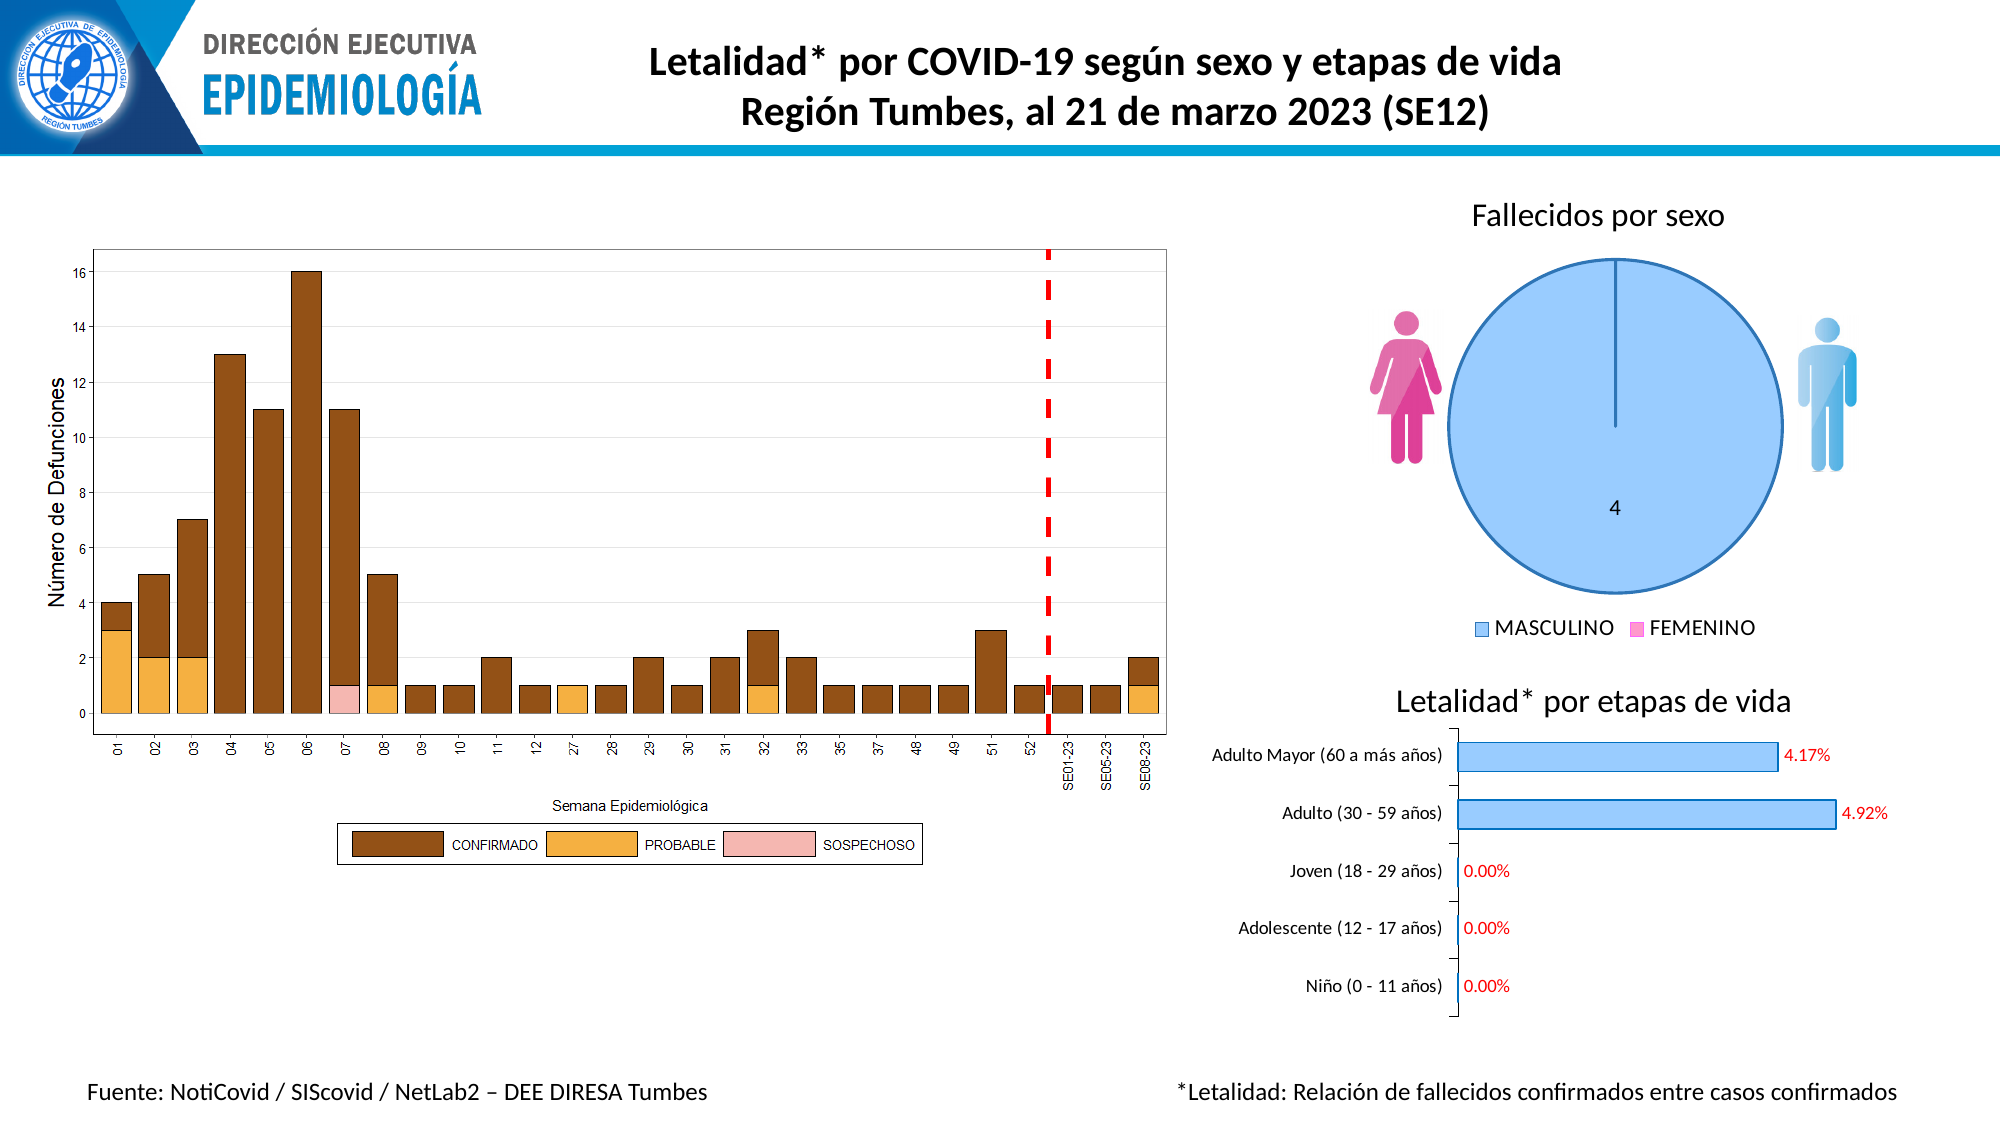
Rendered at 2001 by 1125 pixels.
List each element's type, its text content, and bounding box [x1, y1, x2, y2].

text_box Letalidad* por COVID-19 según sexo y etapas de vida Región Tumbes, al 21 de marzo 2023 (SE12) [512, 26, 1710, 142]
text_box Fuente: NotiCovid / SIScovid / NetLab2 – DEE DIRESA Tumbes [72, 1067, 1228, 1113]
picture [41, 242, 1173, 871]
chart [1282, 241, 1949, 648]
picture [0, 0, 512, 153]
text_box *Letalidad: Relación de fallecidos confirmados entre casos confirmados [1228, 1067, 2000, 1113]
text_box Letalidad* por etapas de vida [1381, 671, 1808, 714]
chart [1208, 714, 1959, 1057]
text_box Fallecidos por sexo [1457, 185, 1741, 241]
text_box [0, 144, 2000, 157]
